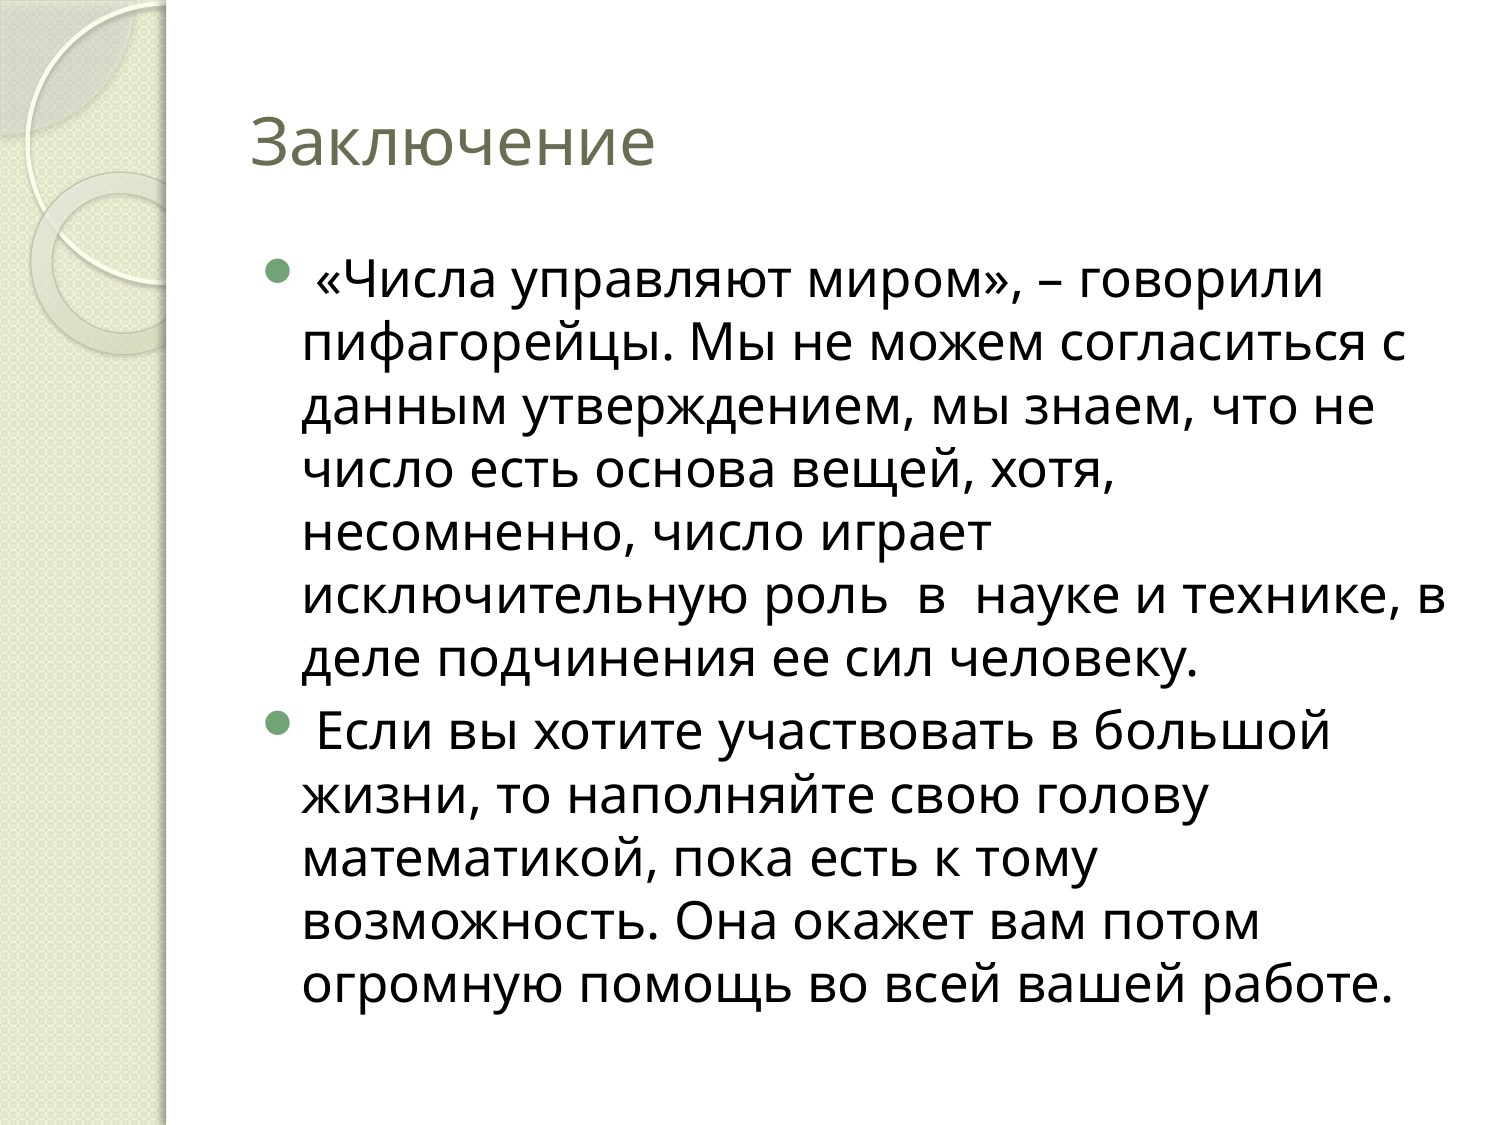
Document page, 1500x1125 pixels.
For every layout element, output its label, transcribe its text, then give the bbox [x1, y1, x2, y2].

list «Числа управляют миром», – говорили пифагорейцы. Мы не можем согласиться с данным утверждением, мы знаем, что не число есть основа вещей, хотя, несомненно, число играет исключительную роль в науке и технике, в деле подчинения ее сил человеку. Если вы хотите участвовать в большой жизни, то наполняйте свою голову математикой, пока есть к тому возможность. Она окажет вам потом огромную помощь во всей вашей работе. [235, 237, 1466, 1026]
title Заключение [235, 45, 1466, 233]
